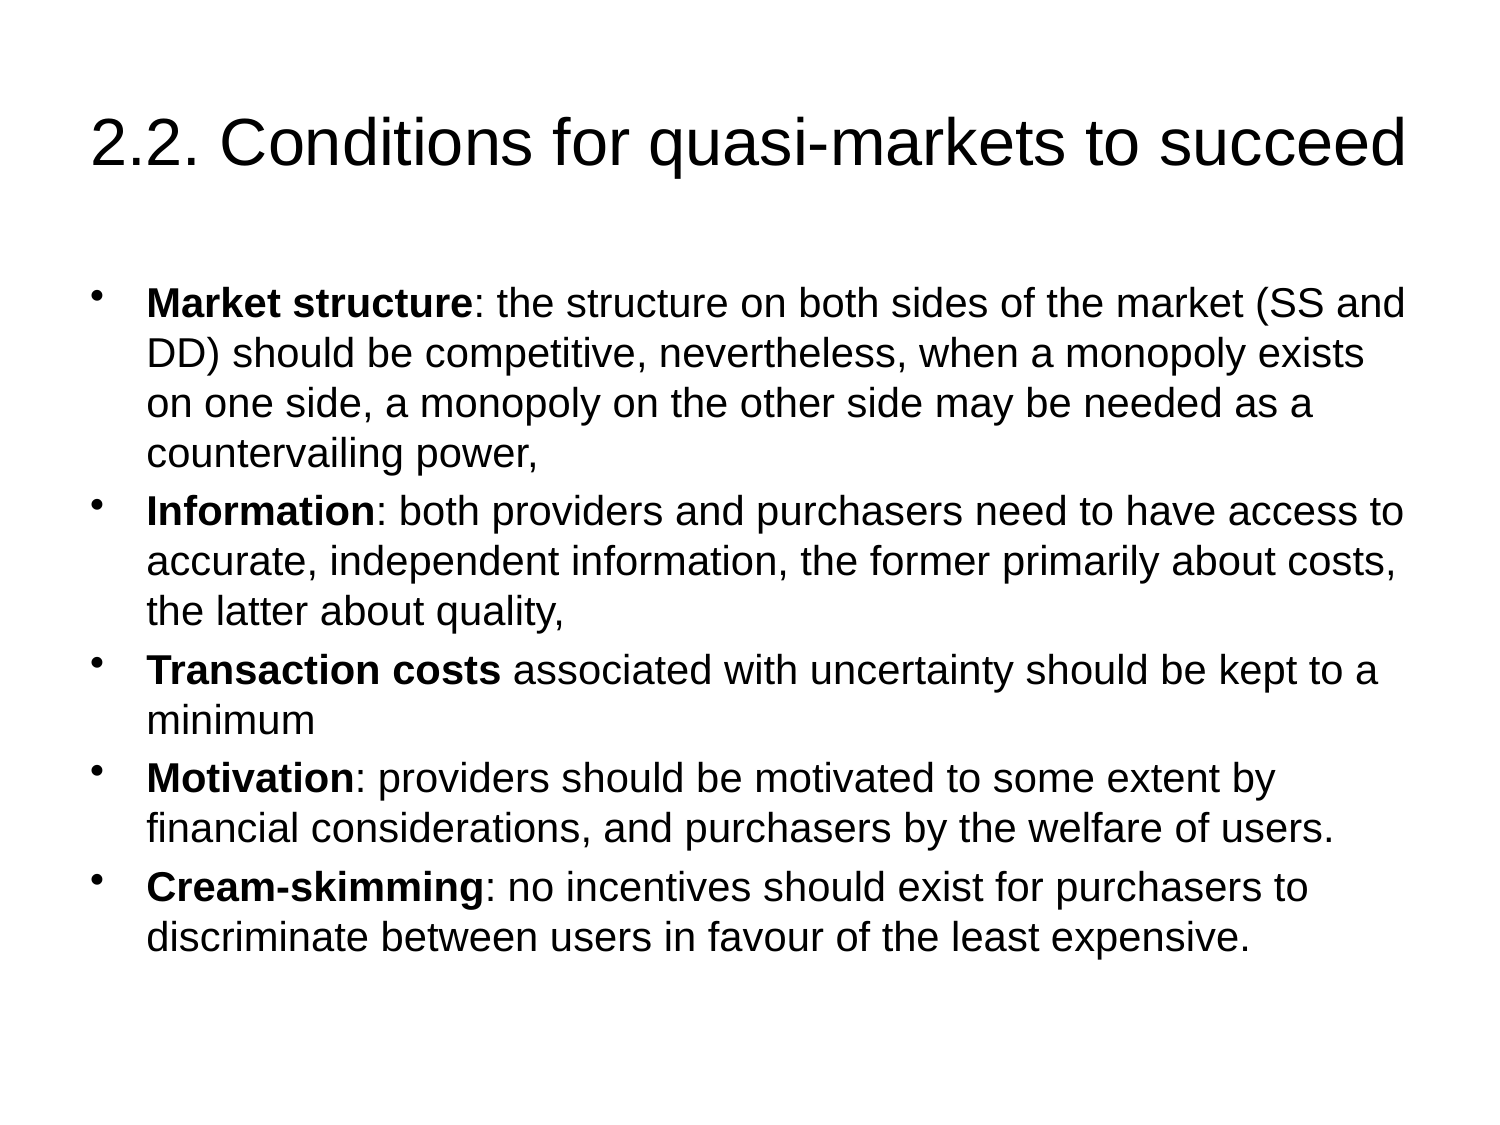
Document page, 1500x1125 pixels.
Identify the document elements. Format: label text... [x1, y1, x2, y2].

list Market structure: the structure on both sides of the market (SS and DD) should be competitive, nevertheless, when a monopoly exists on one side, a monopoly on the other side may be needed as a countervailing power, Information: both providers and purchasers need to have access to accurate, independent information, the former primarily about costs, the latter about quality, Transaction costs associated with uncertainty should be kept to a minimum Motivation: providers should be motivated to some extent by financial considerations, and purchasers by the welfare of users. Cream-skimming: no incentives should exist for purchasers to discriminate between users in favour of the least expensive. [75, 220, 1425, 1071]
title 2.2. Conditions for quasi-markets to succeed [75, 45, 1425, 220]
